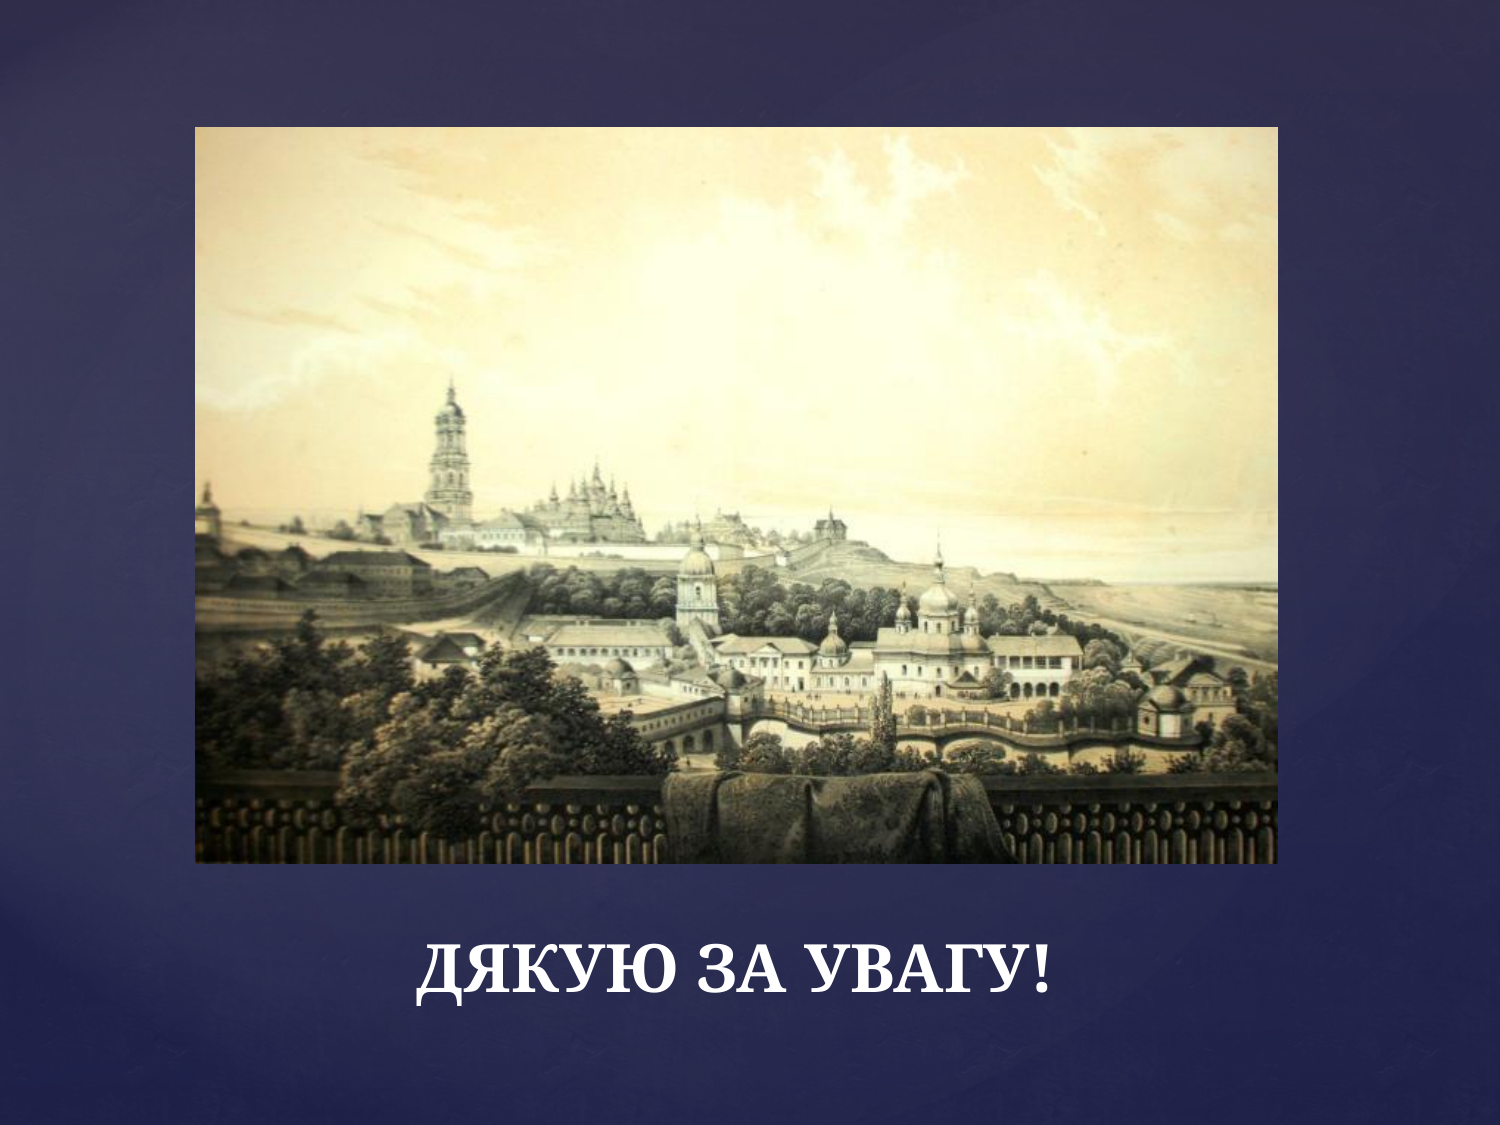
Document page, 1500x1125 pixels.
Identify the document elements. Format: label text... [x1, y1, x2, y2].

text_box ДЯКУЮ ЗА УВАГУ! [87, 918, 1385, 1014]
picture [194, 127, 1278, 865]
